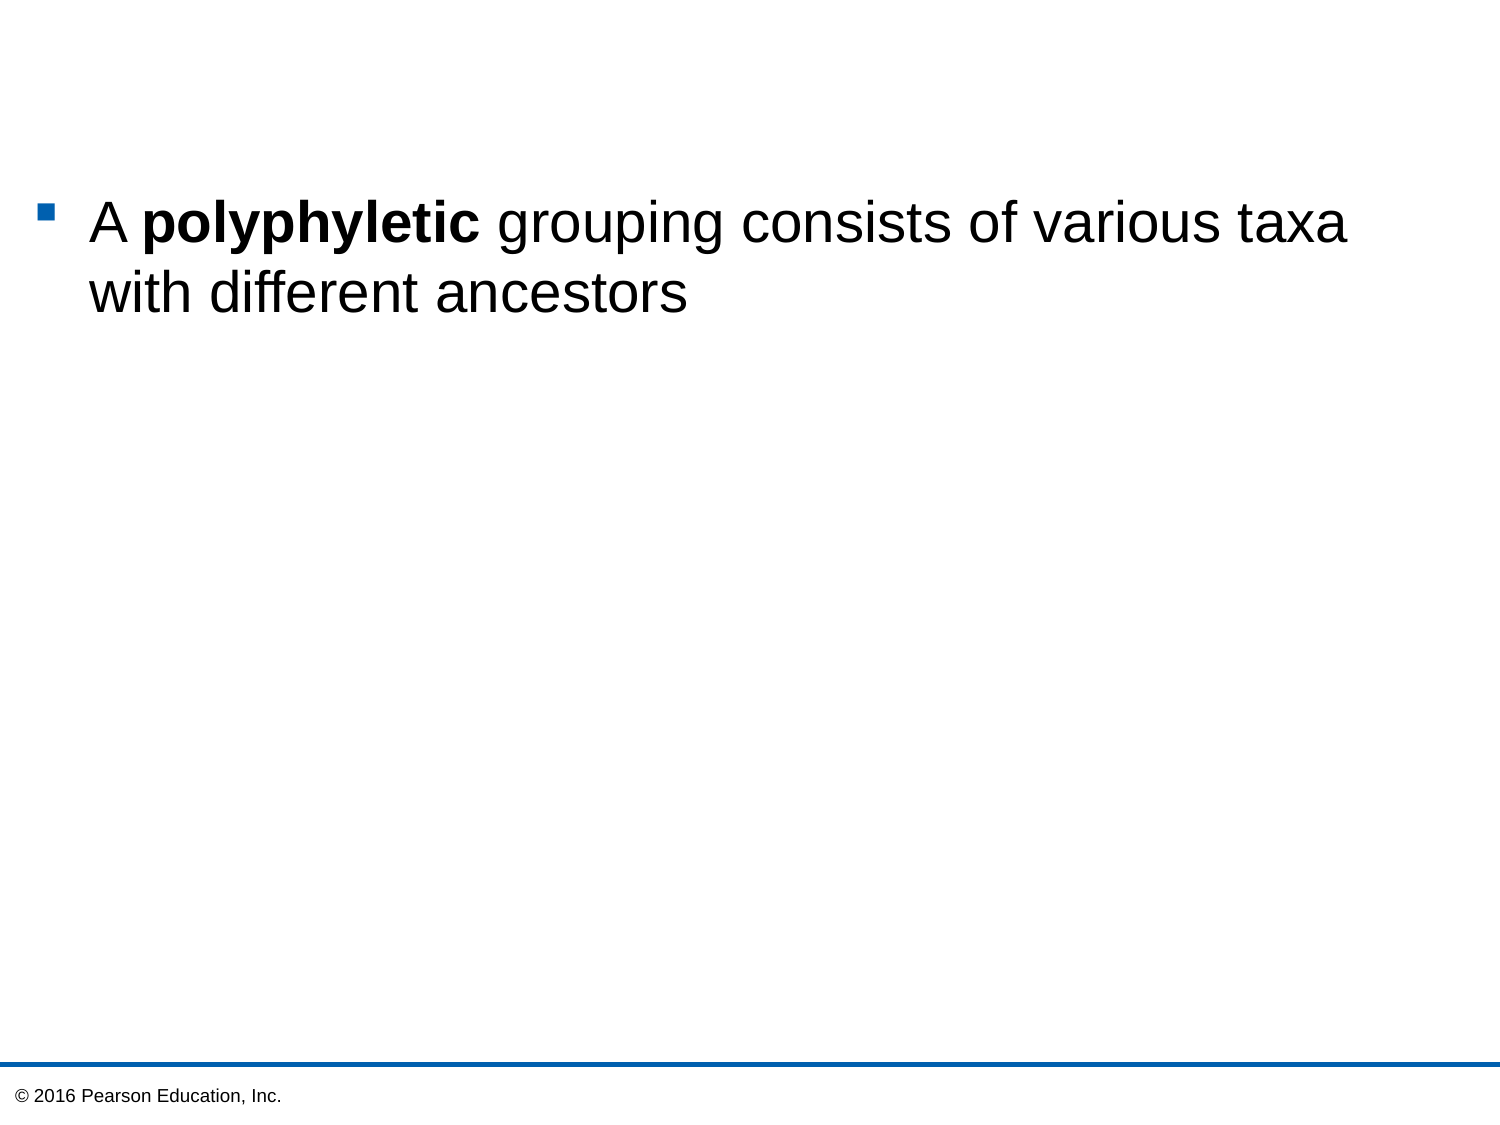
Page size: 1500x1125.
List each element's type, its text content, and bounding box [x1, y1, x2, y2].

list A polyphyletic grouping consists of various taxa with different ancestors [23, 184, 1464, 1043]
footer © 2016 Pearson Education, Inc. [0, 1064, 507, 1125]
